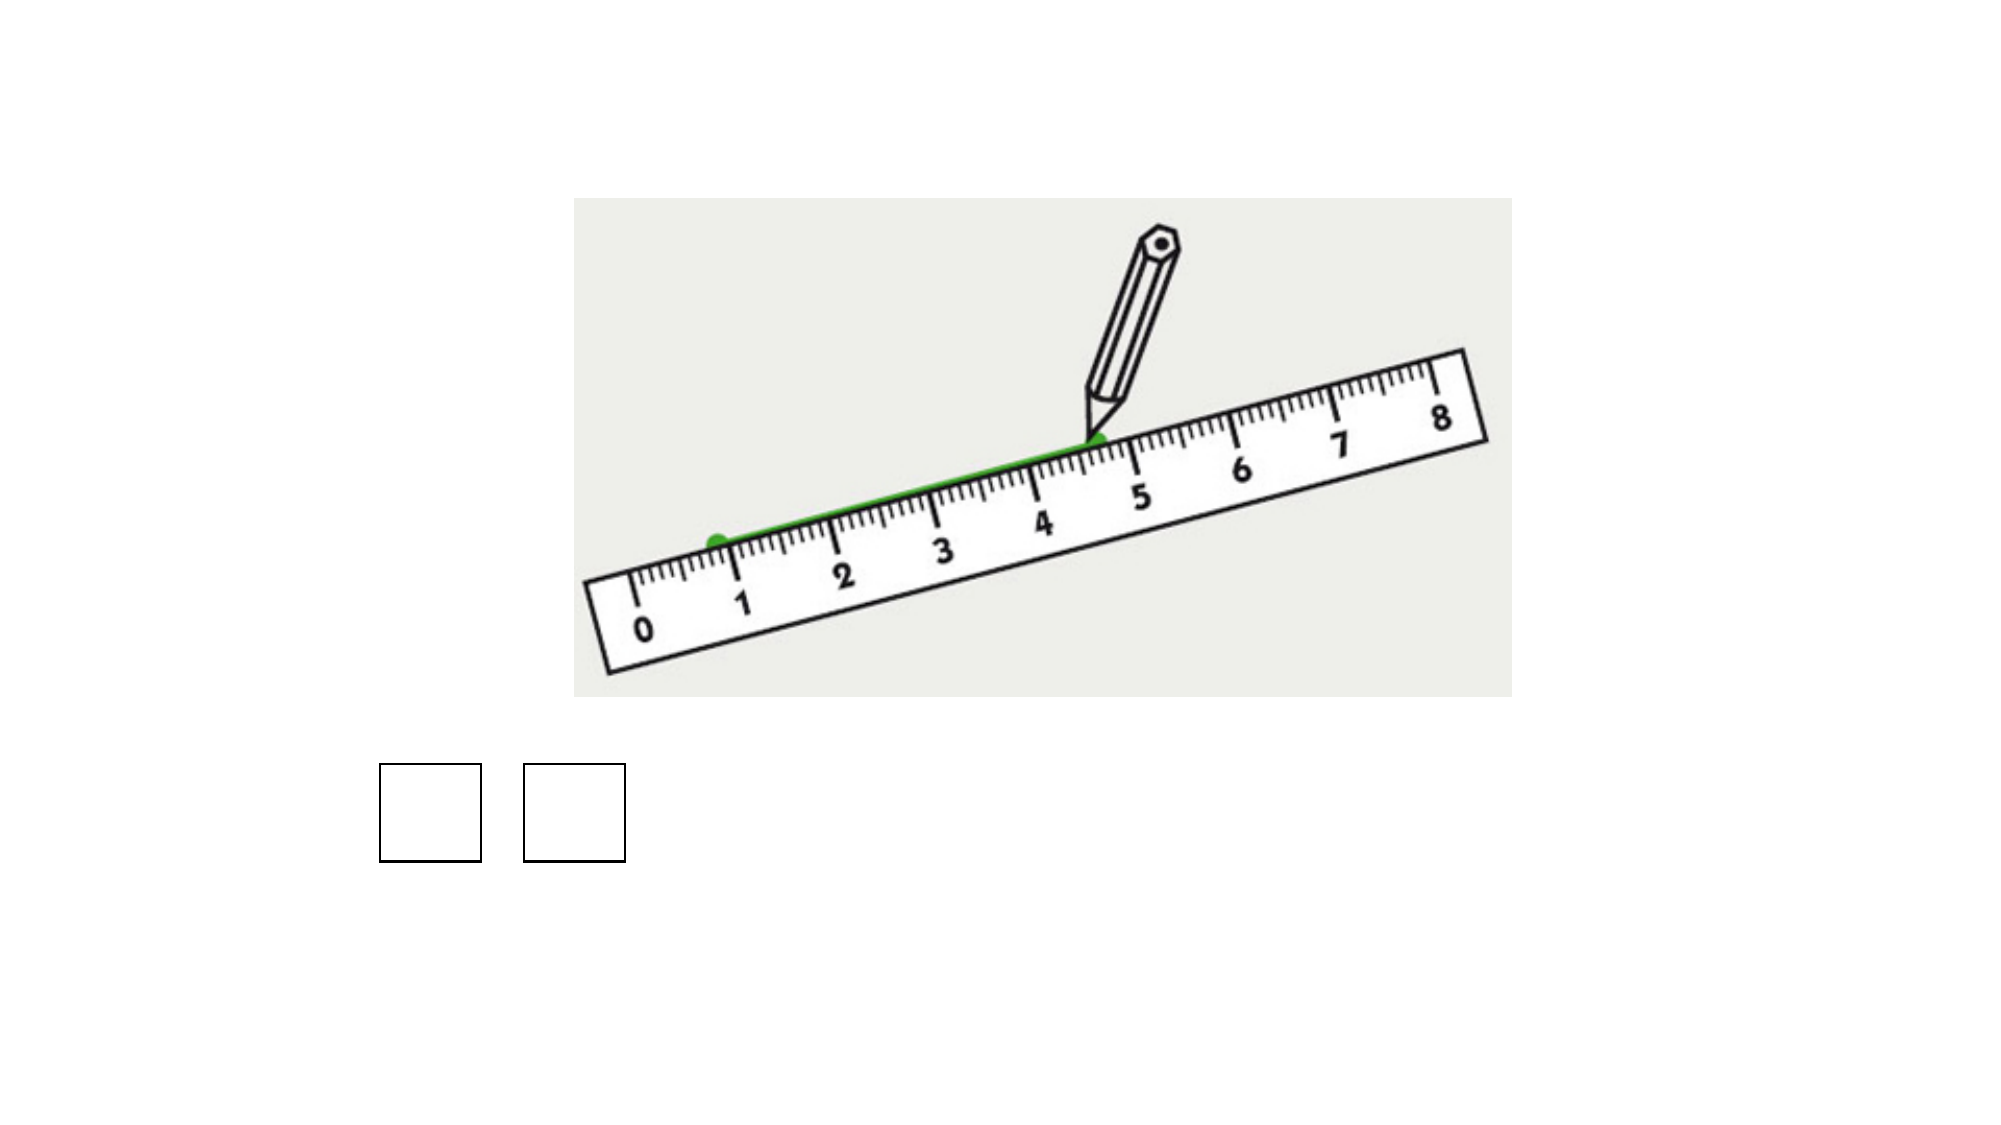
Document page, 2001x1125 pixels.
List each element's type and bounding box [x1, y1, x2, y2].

picture [574, 198, 1512, 697]
text_box [523, 763, 626, 863]
text_box [379, 763, 482, 863]
